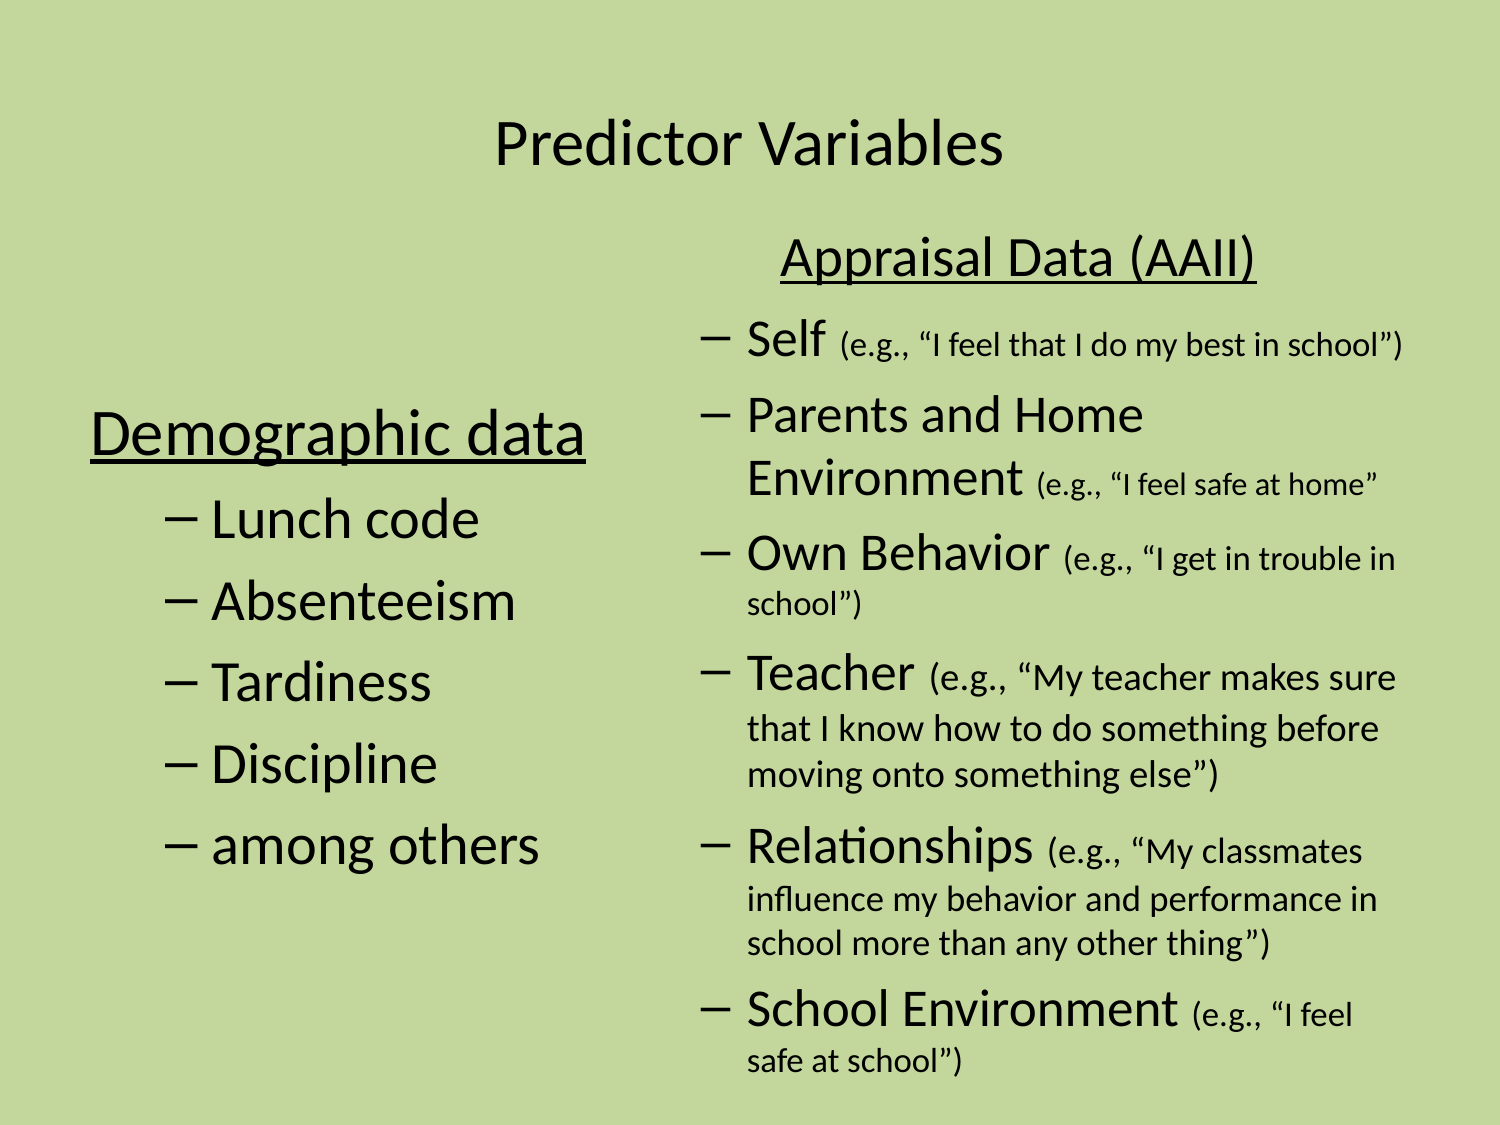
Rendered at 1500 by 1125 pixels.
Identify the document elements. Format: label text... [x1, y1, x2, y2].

list Demographic data Lunch code Absenteeism Tardiness Discipline among others [75, 380, 612, 1124]
title Predictor Variables [75, 45, 1425, 233]
text_box Appraisal Data (AAII) Self (e.g., “I feel that I do my best in school”) Parents and Home Environment (e.g., “I feel safe at home” Own Behavior (e.g., “I get in trouble in school”) Teacher (e.g., “My teacher makes sure that I know how to do something before moving onto something else”) Relationships (e.g., “My classmates influence my behavior and performance in school more than any other thing”) School Environment (e.g., “I feel safe at school”) [612, 212, 1425, 1125]
